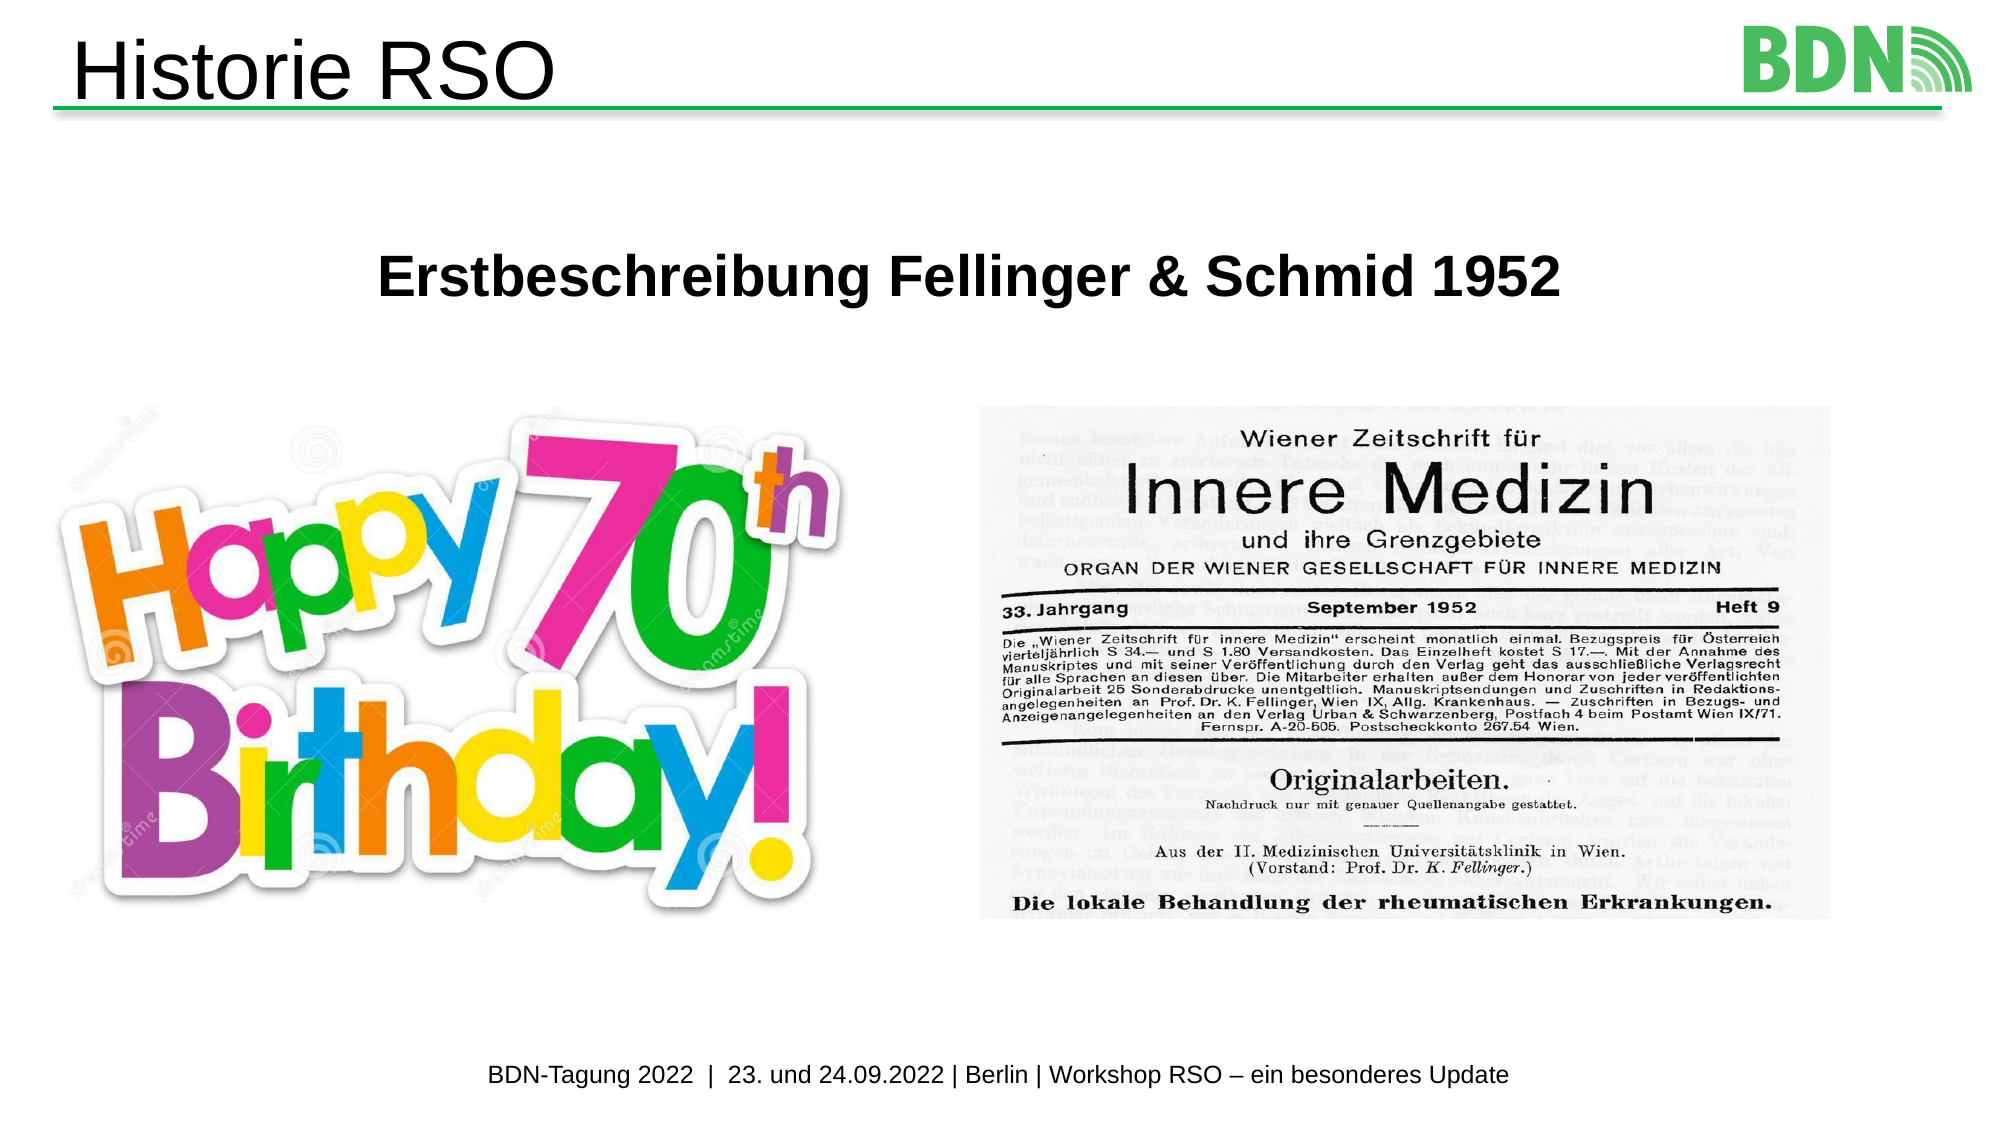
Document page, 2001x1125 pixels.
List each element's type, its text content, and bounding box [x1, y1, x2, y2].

list Erstbeschreibung Fellinger & Schmid 1952 [362, 230, 1700, 346]
picture [979, 406, 1832, 919]
text_box Historie RSO [56, 15, 598, 131]
picture [1733, 15, 1982, 102]
picture [55, 406, 850, 919]
